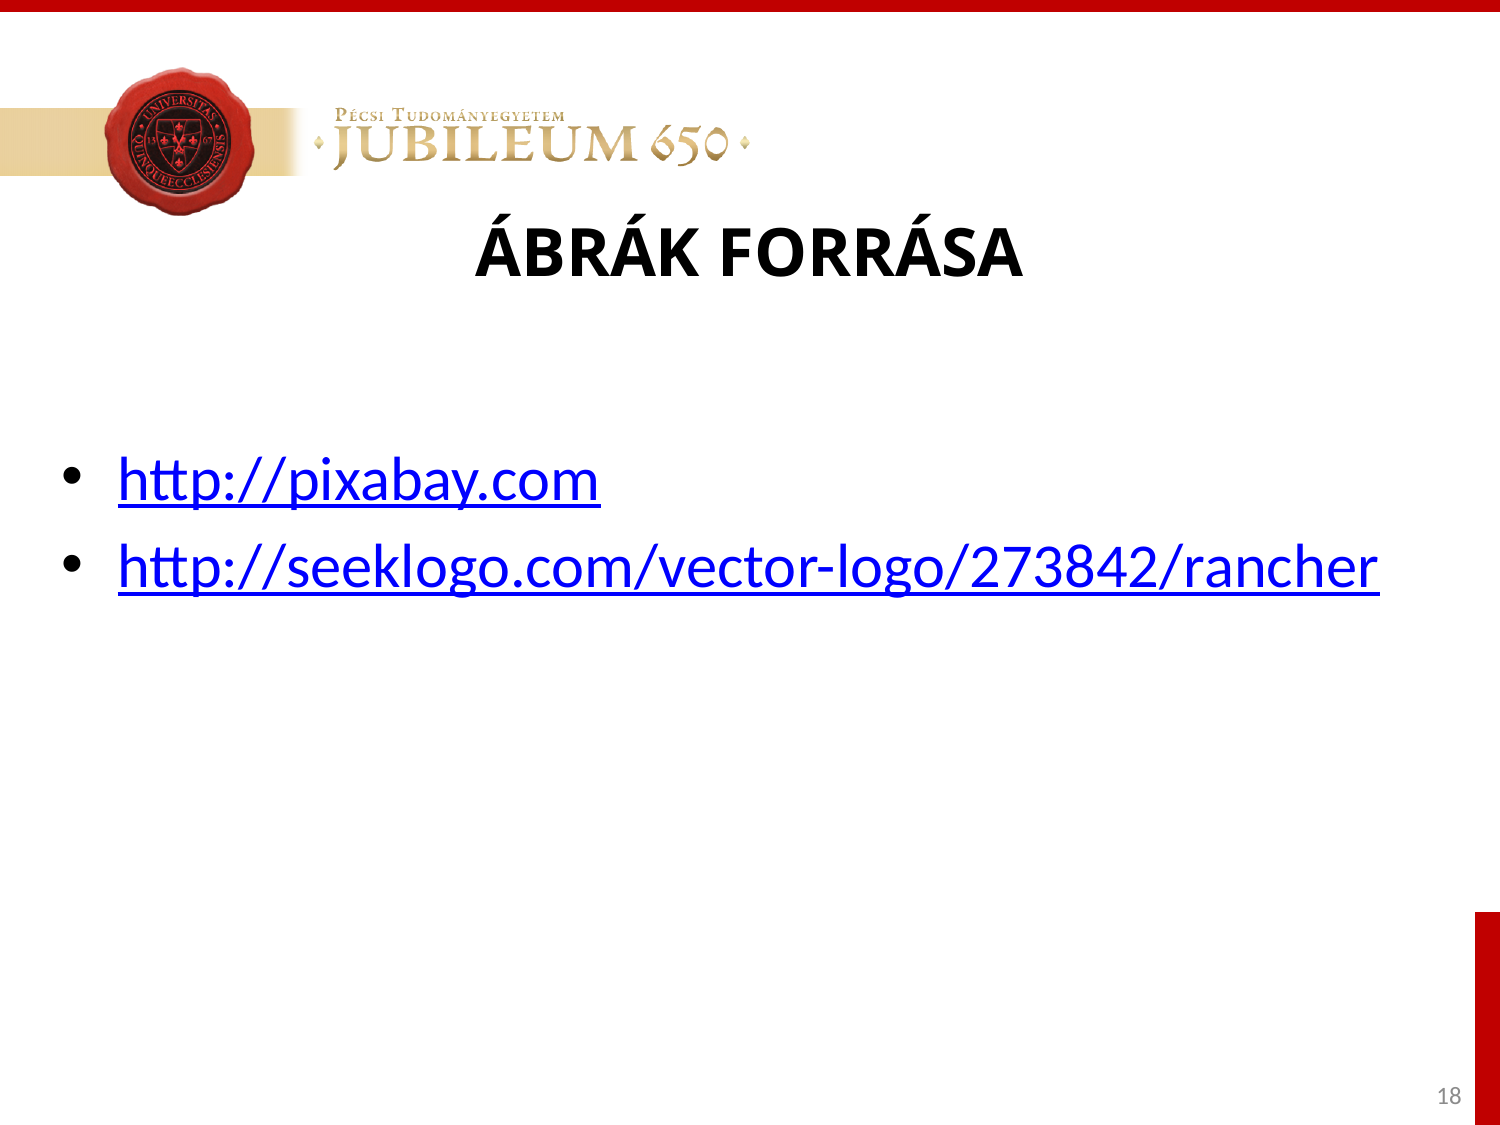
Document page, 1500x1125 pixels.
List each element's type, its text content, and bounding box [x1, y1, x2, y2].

list http://pixabay.com http://seeklogo.com/vector-logo/273842/rancher [46, 430, 1500, 1077]
picture [0, 42, 750, 231]
title ÁBRÁK FORRÁSA [75, 156, 1425, 344]
slide_number 18 [1408, 1065, 1477, 1125]
